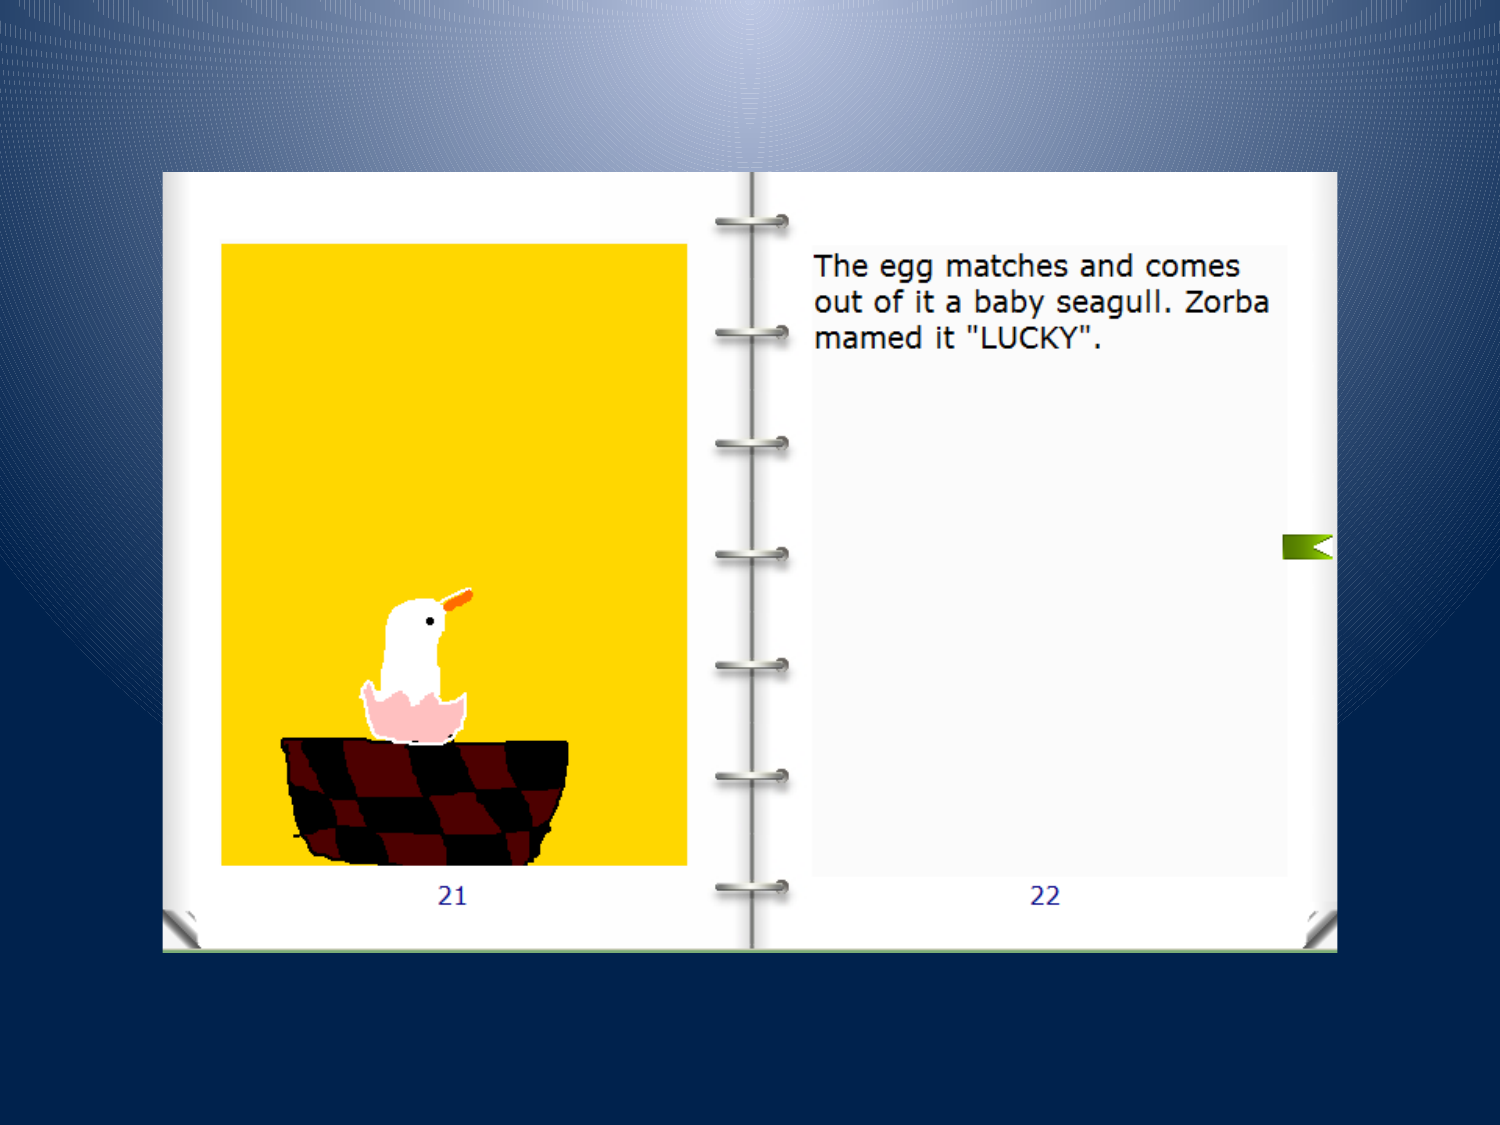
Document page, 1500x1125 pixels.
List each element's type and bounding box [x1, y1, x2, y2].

picture [163, 174, 1336, 952]
